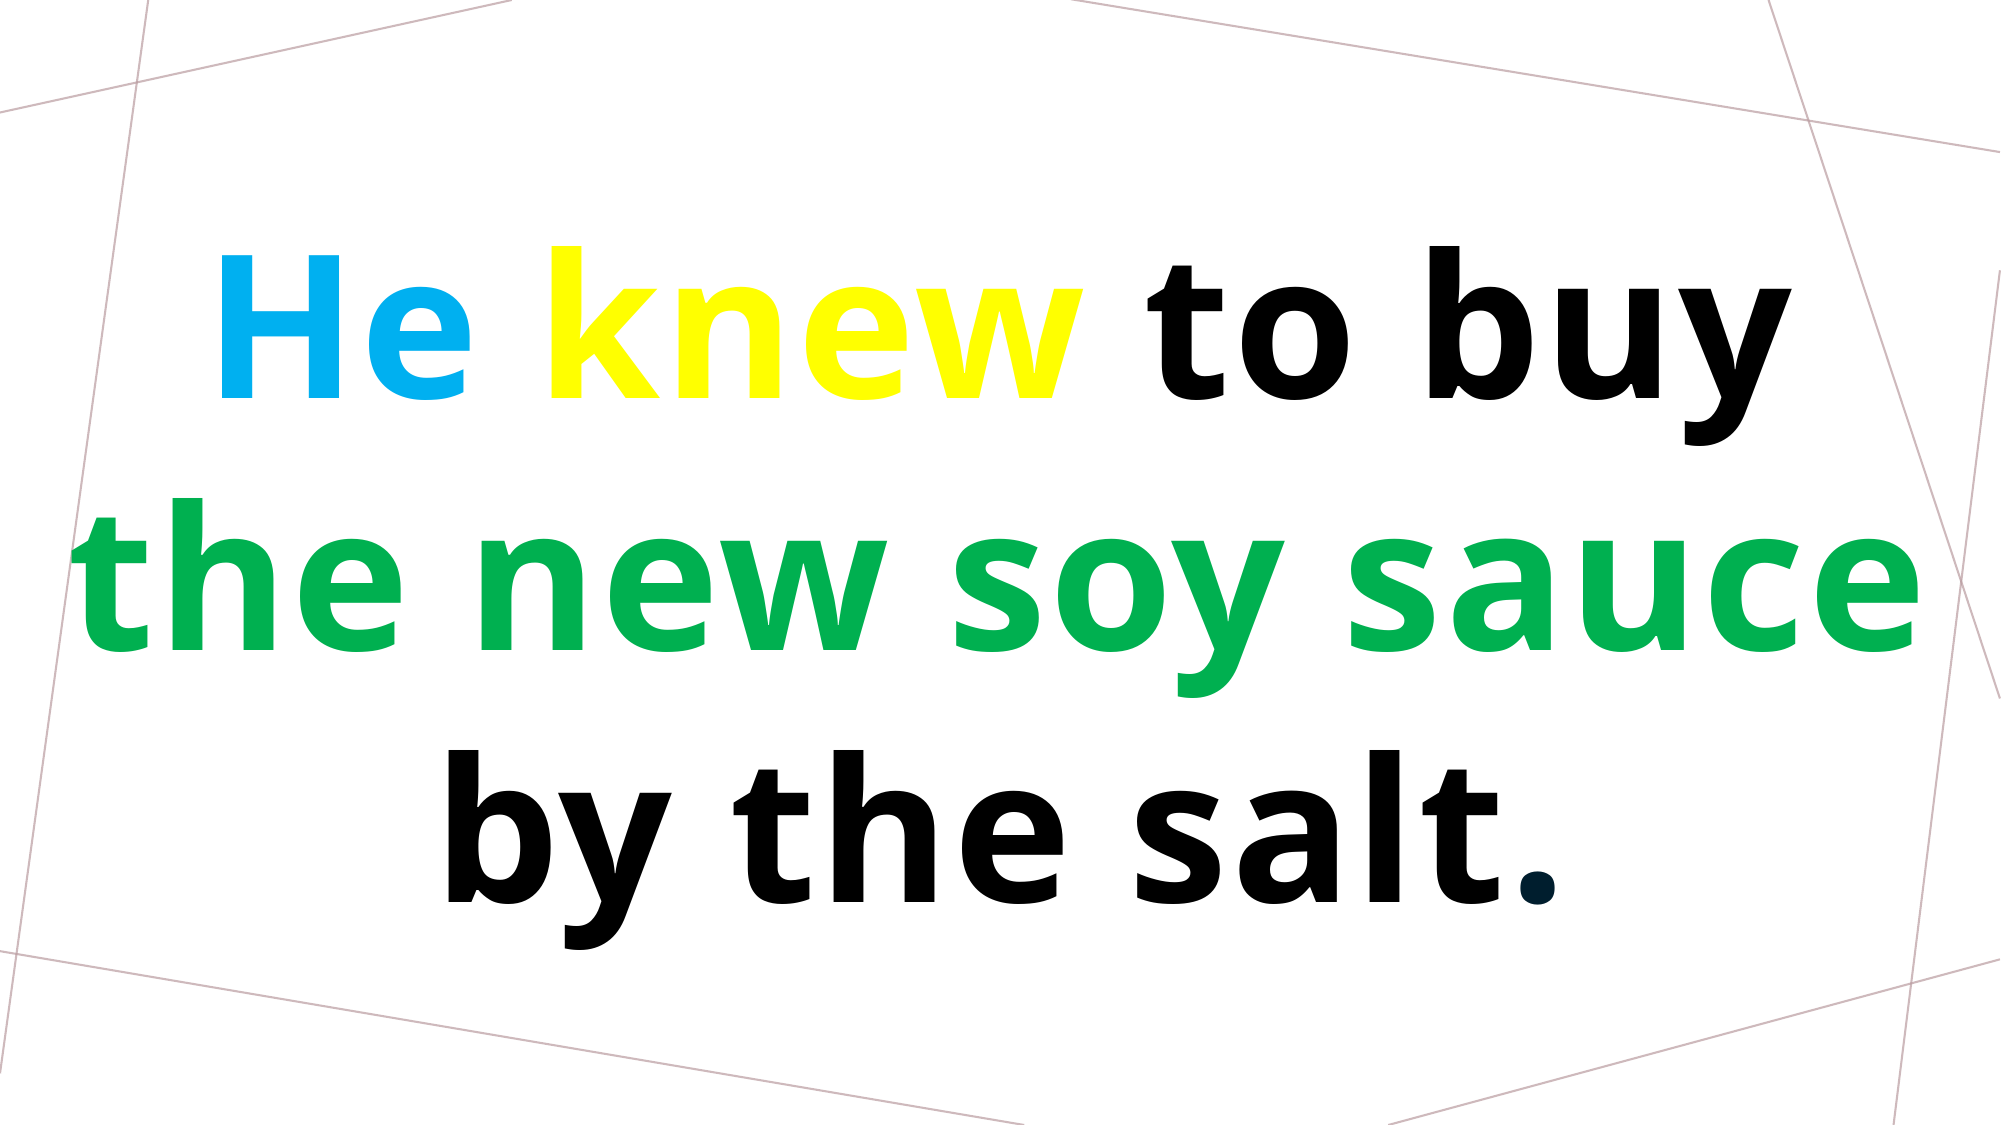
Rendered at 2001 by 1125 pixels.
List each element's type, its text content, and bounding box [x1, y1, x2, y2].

title He knew to buy the new soy sauce by the salt. [0, 0, 2000, 1125]
